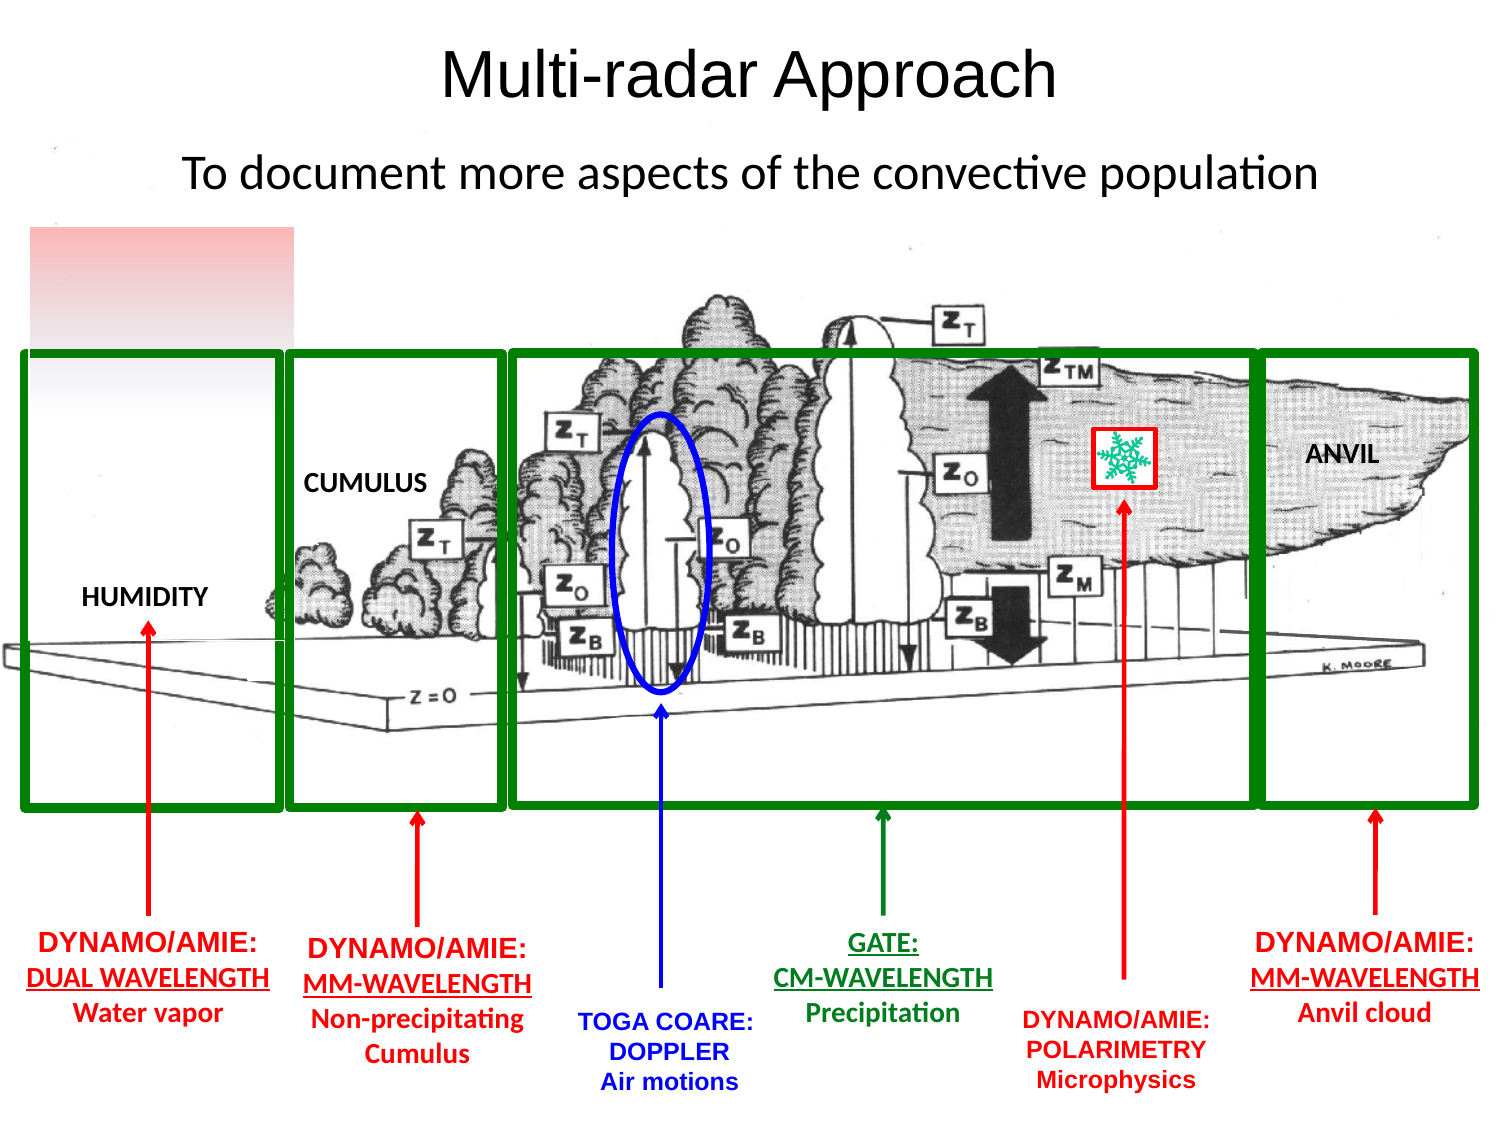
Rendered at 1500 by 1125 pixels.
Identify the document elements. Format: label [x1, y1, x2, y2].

text_box [565, 414, 775, 1105]
text_box [279, 352, 556, 1080]
text_box [10, 225, 295, 1038]
text_box [1005, 431, 1228, 1103]
text_box [556, 352, 1228, 1038]
text_box [1229, 352, 1500, 1038]
text_box [0, 0, 1500, 754]
